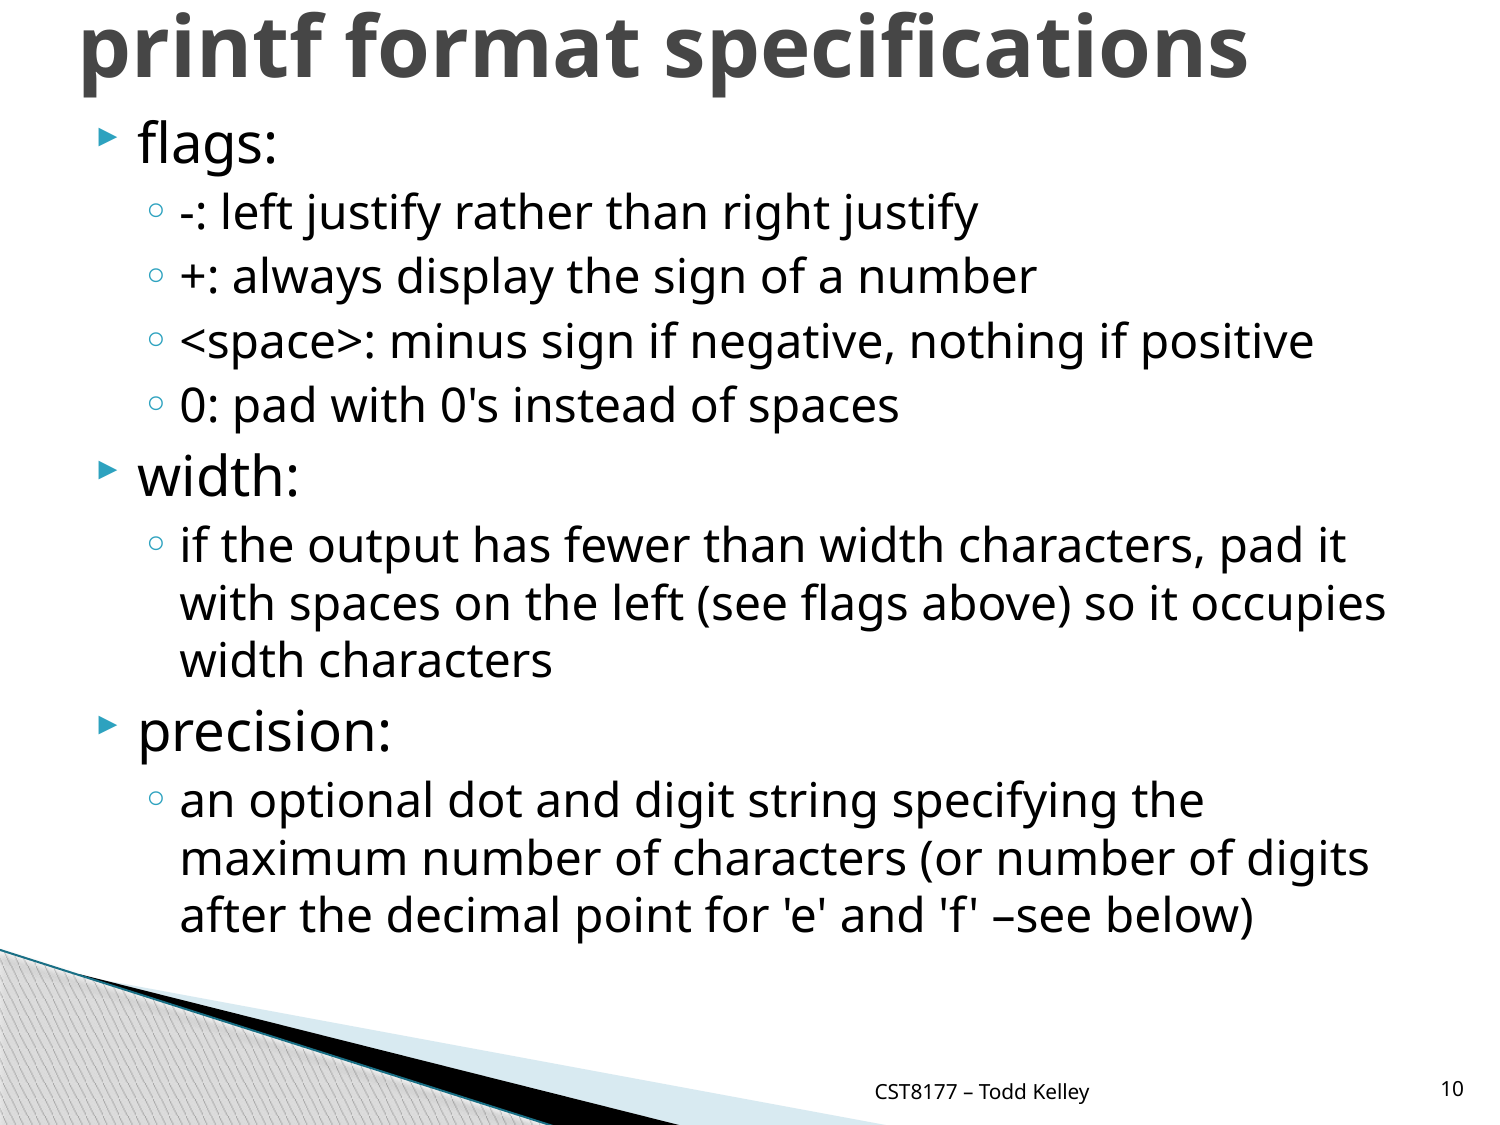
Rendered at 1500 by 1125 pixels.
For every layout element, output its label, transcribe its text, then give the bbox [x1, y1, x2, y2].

slide_number 10 [1418, 1051, 1479, 1112]
title printf format specifications [62, 0, 1413, 138]
footer CST8177 – Todd Kelley [718, 1051, 1105, 1112]
list flags: -: left justify rather than right justify +: always display the sign of a number <space>: minus sign if negative, nothing if positive 0: pad with 0's instead of spaces width: if the output has fewer than width characters, pad it with spaces on the left (see flags above) so it occupies width characters precision: an optional dot and digit string specifying the maximum number of characters (or number of digits after the decimal point for 'e' and 'f' –see below) [62, 138, 1413, 1051]
